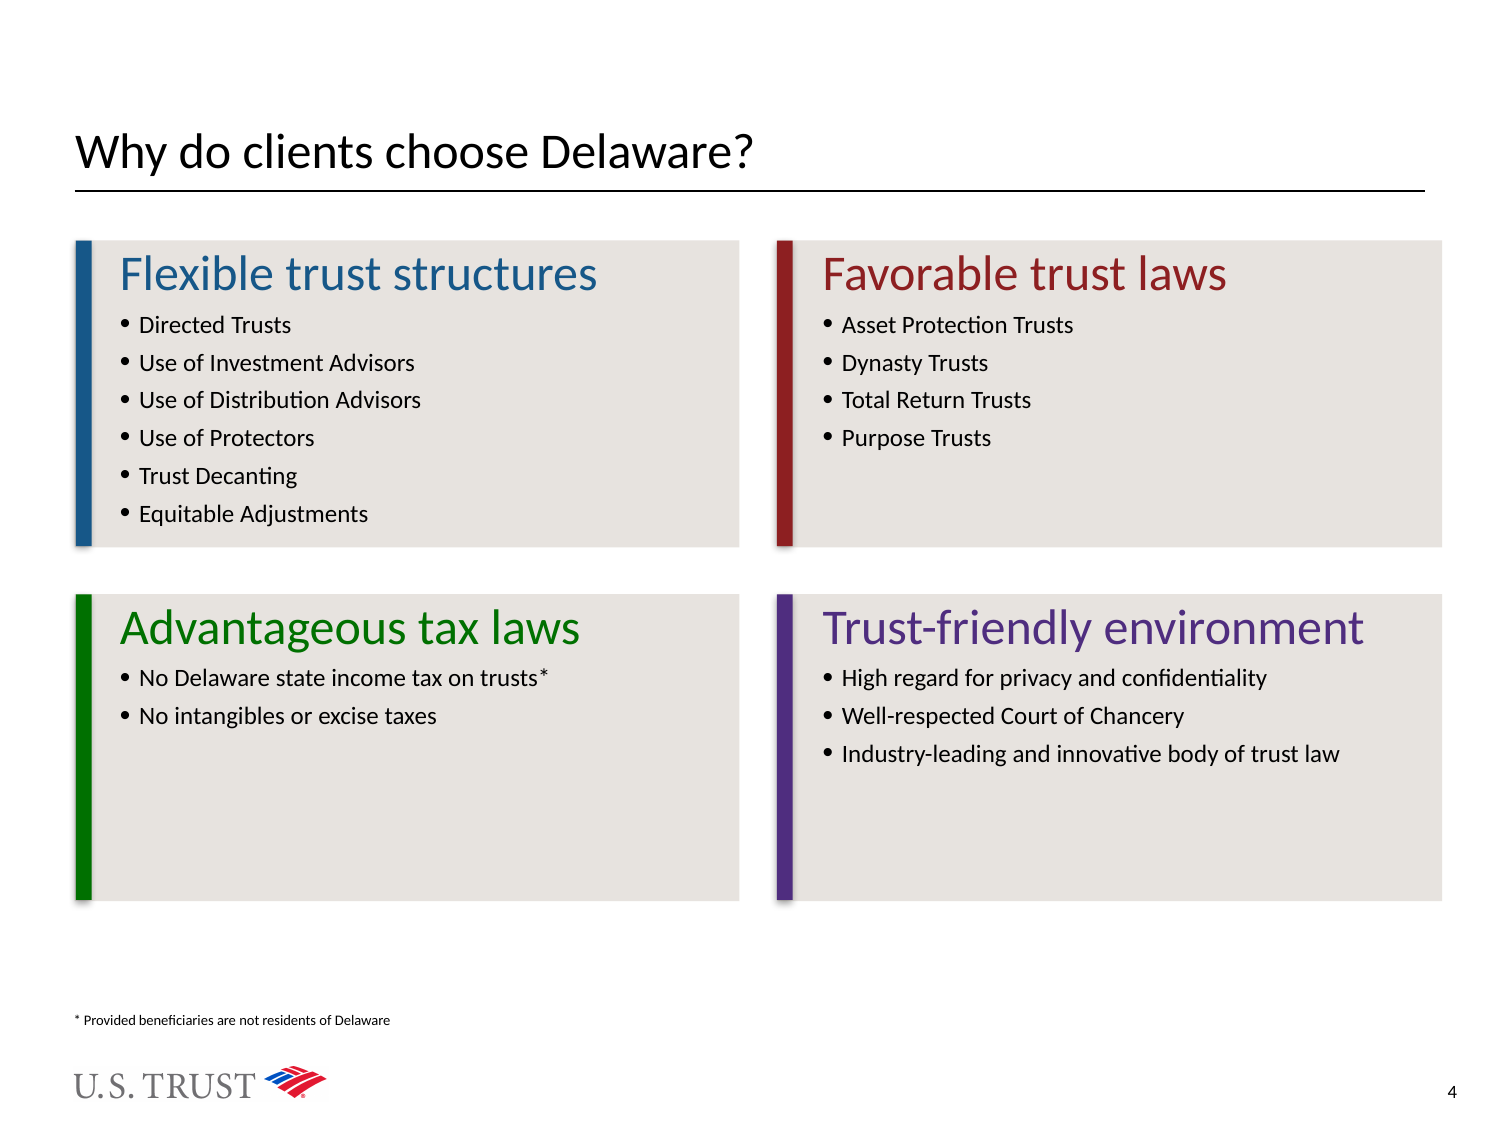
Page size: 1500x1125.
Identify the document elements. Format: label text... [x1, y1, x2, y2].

text_box * Provided beneficiaries are not residents of Delaware [64, 953, 763, 1029]
text_box [776, 594, 793, 901]
text_box [75, 594, 92, 901]
title Why do clients choose Delaware? [75, 50, 1425, 191]
text_box Advantageous tax laws No Delaware state income tax on trusts* No intangibles or excise taxes [95, 594, 740, 902]
picture [73, 1066, 329, 1102]
text_box [776, 240, 793, 547]
text_box Flexible trust structures Directed Trusts Use of Investment Advisors Use of Distribution Advisors Use of Protectors Trust Decanting Equitable Adjustments [95, 240, 740, 548]
text_box Favorable trust laws Asset Protection Trusts Dynasty Trusts Total Return Trusts Purpose Trusts [795, 240, 1443, 548]
text_box Trust-friendly environment High regard for privacy and confidentiality Well-respected Court of Chancery Industry-leading and innovative body of trust law [795, 594, 1443, 902]
text_box [75, 240, 92, 547]
slide_number 4 [1398, 1064, 1458, 1103]
